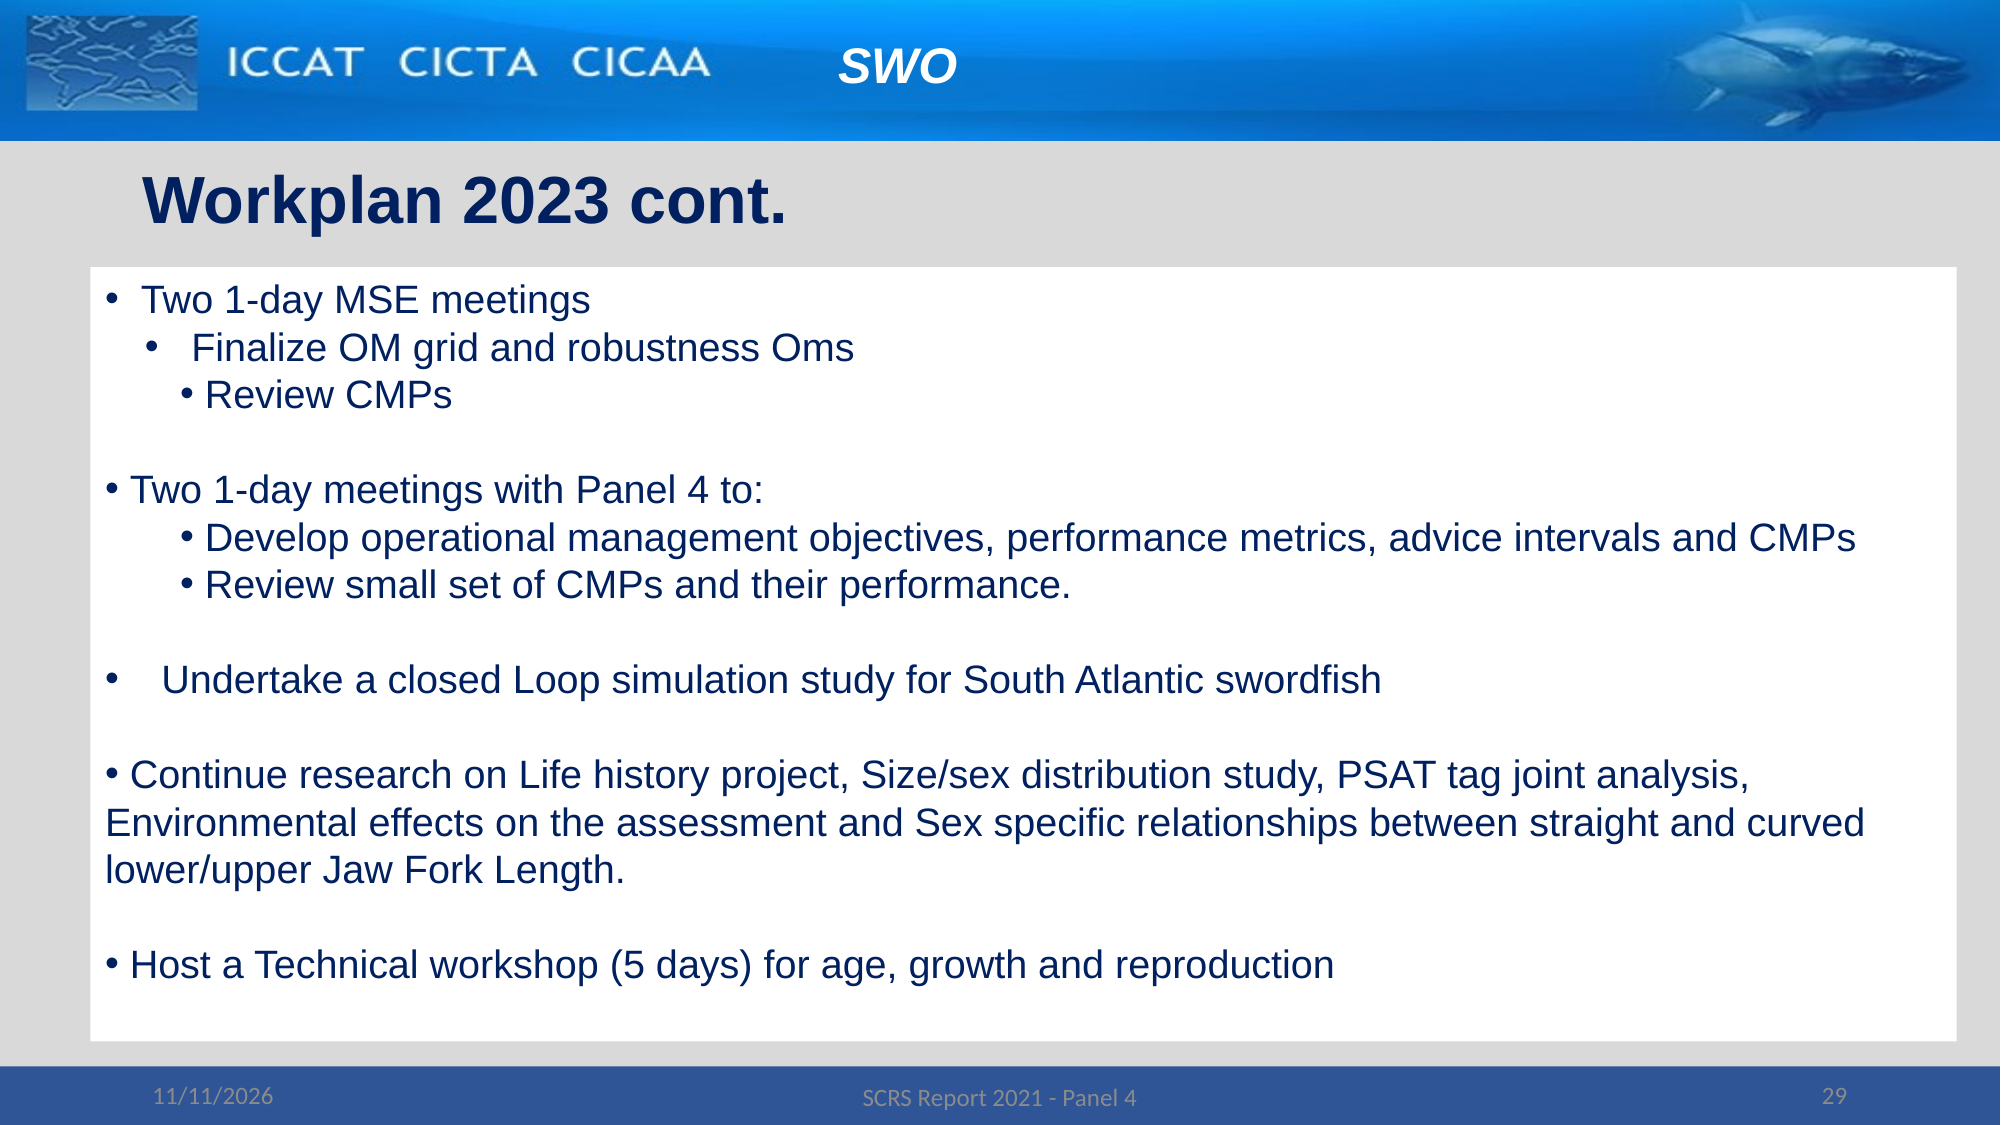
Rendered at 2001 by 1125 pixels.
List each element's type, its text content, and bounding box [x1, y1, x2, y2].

text_box Two 1-day MSE meetings Finalize OM grid and robustness Oms Review CMPs Two 1-day meetings with Panel 4 to: Develop operational management objectives, performance metrics, advice intervals and CMPs Review small set of CMPs and their performance. Undertake a closed Loop simulation study for South Atlantic swordfish Continue research on Life history project, Size/sex distribution study, PSAT tag joint analysis, Environmental effects on the assessment and Sex specific relationships between straight and curved lower/upper Jaw Fork Length. Host a Technical workshop (5 days) for age, growth and reproduction [90, 267, 1957, 1042]
slide_number 29 [1412, 1064, 1863, 1125]
picture [0, 0, 2000, 141]
footer SCRS Report 2021 - Panel 4 [746, 1066, 1254, 1125]
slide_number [137, 1064, 588, 1125]
text_box Workplan 2023 cont. [127, 149, 1477, 267]
text_box SWO [823, 26, 973, 101]
